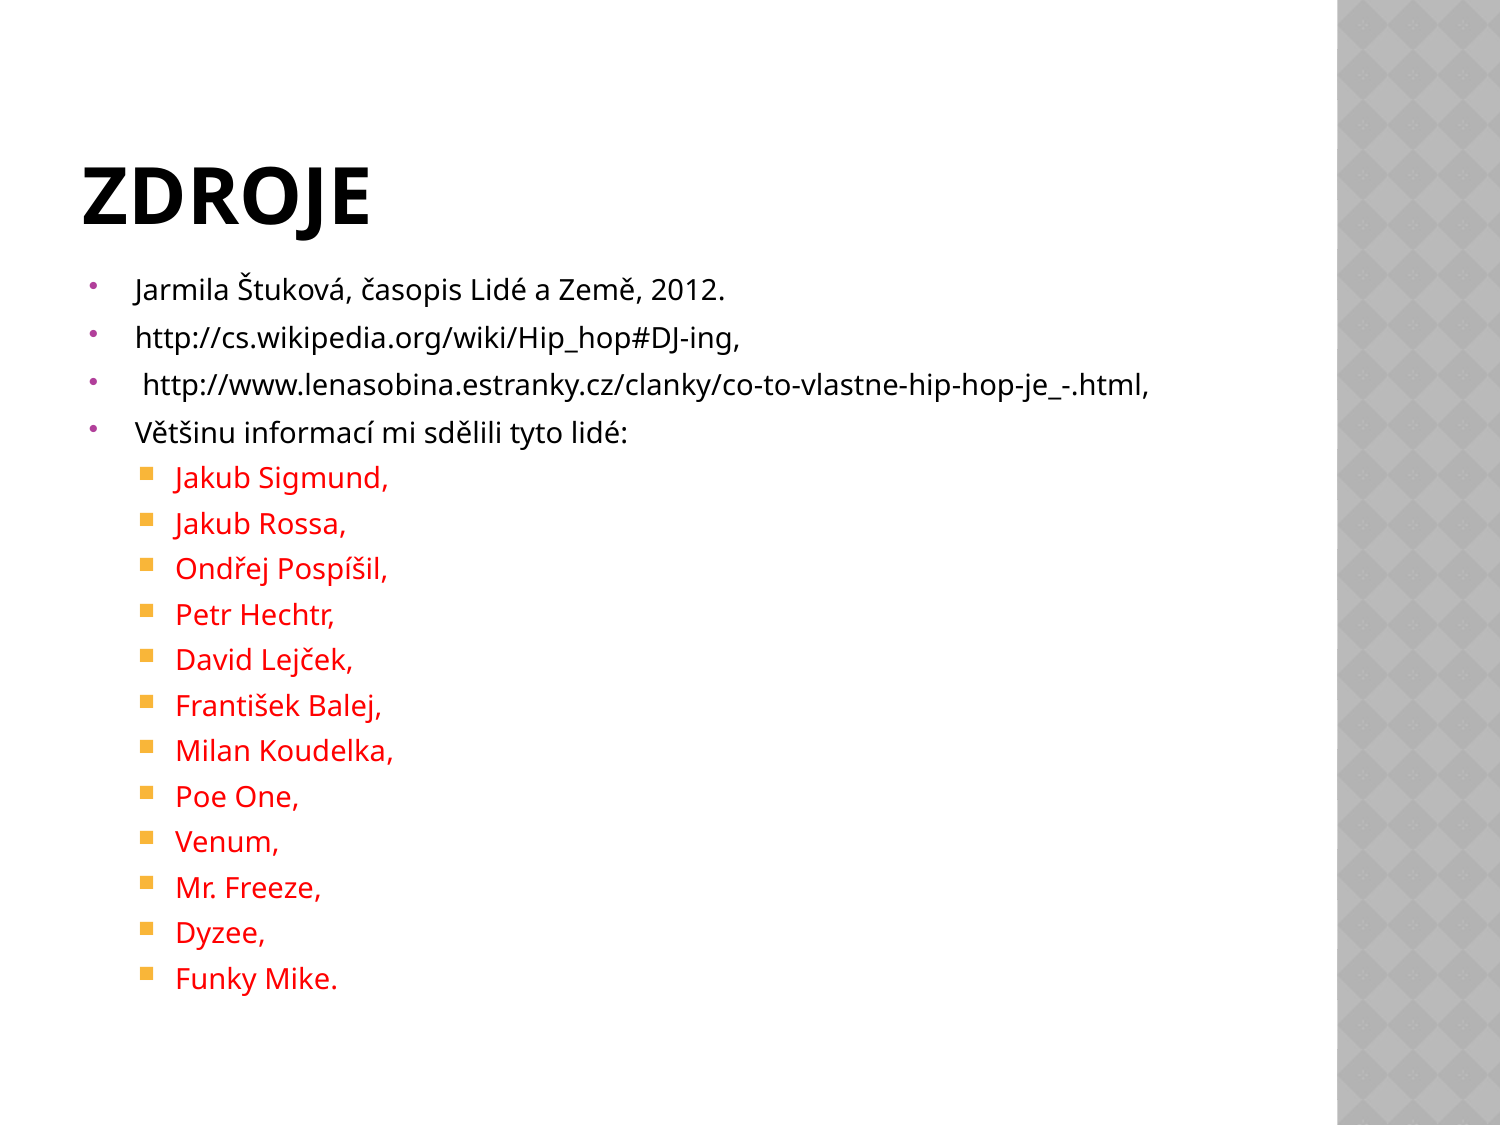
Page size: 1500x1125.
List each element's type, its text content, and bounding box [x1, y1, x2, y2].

title Zdroje [75, 52, 1263, 240]
list Jarmila Štuková, časopis Lidé a Země, 2012. http://cs.wikipedia.org/wiki/Hip_hop#DJ-ing, http://www.lenasobina.estranky.cz/clanky/co-to-vlastne-hip-hop-je_-.html, Většinu informací mi sdělili tyto lidé: Jakub Sigmund, Jakub Rossa, Ondřej Pospíšil, Petr Hechtr, David Lejček, František Balej, Milan Koudelka, Poe One, Venum, Mr. Freeze, Dyzee, Funky Mike. [75, 264, 1263, 1059]
